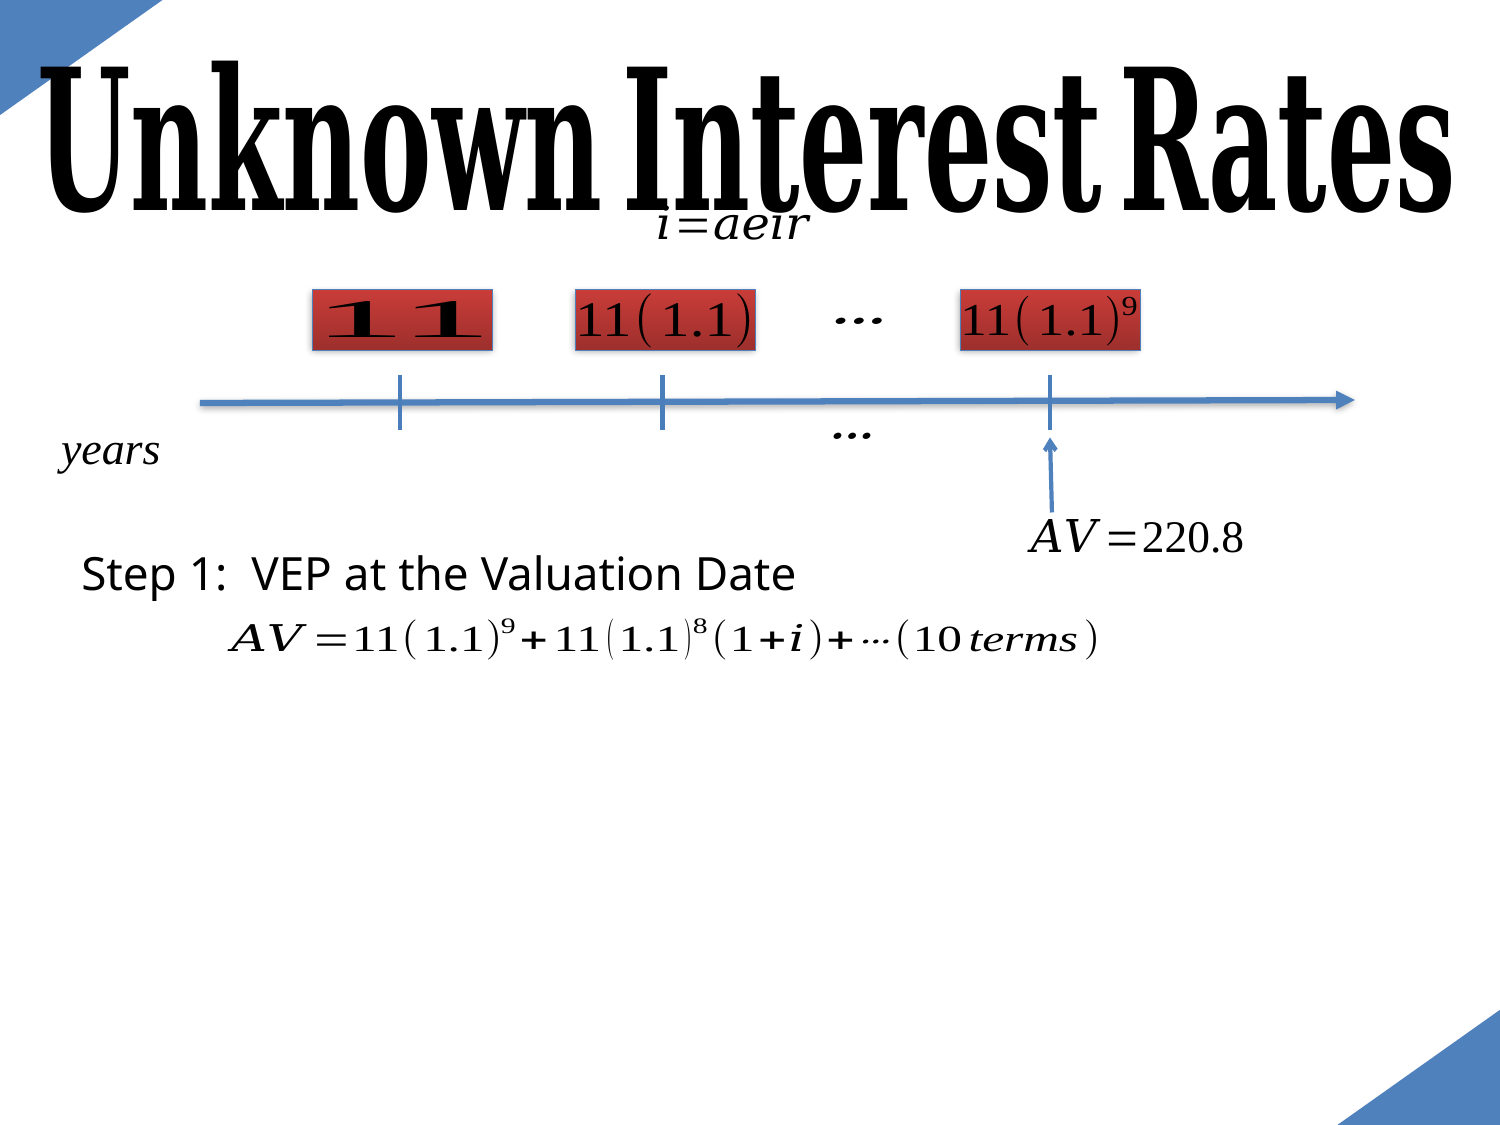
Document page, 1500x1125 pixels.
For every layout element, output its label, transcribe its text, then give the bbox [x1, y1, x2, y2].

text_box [199, 399, 395, 404]
text_box [43, 229, 1385, 1046]
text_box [1049, 437, 1053, 513]
text_box [317, 106, 1500, 294]
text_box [666, 399, 1045, 404]
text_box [1054, 399, 1356, 404]
text_box Step 1: VEP at the Valuation Date [29, 537, 1342, 610]
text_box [404, 399, 658, 404]
